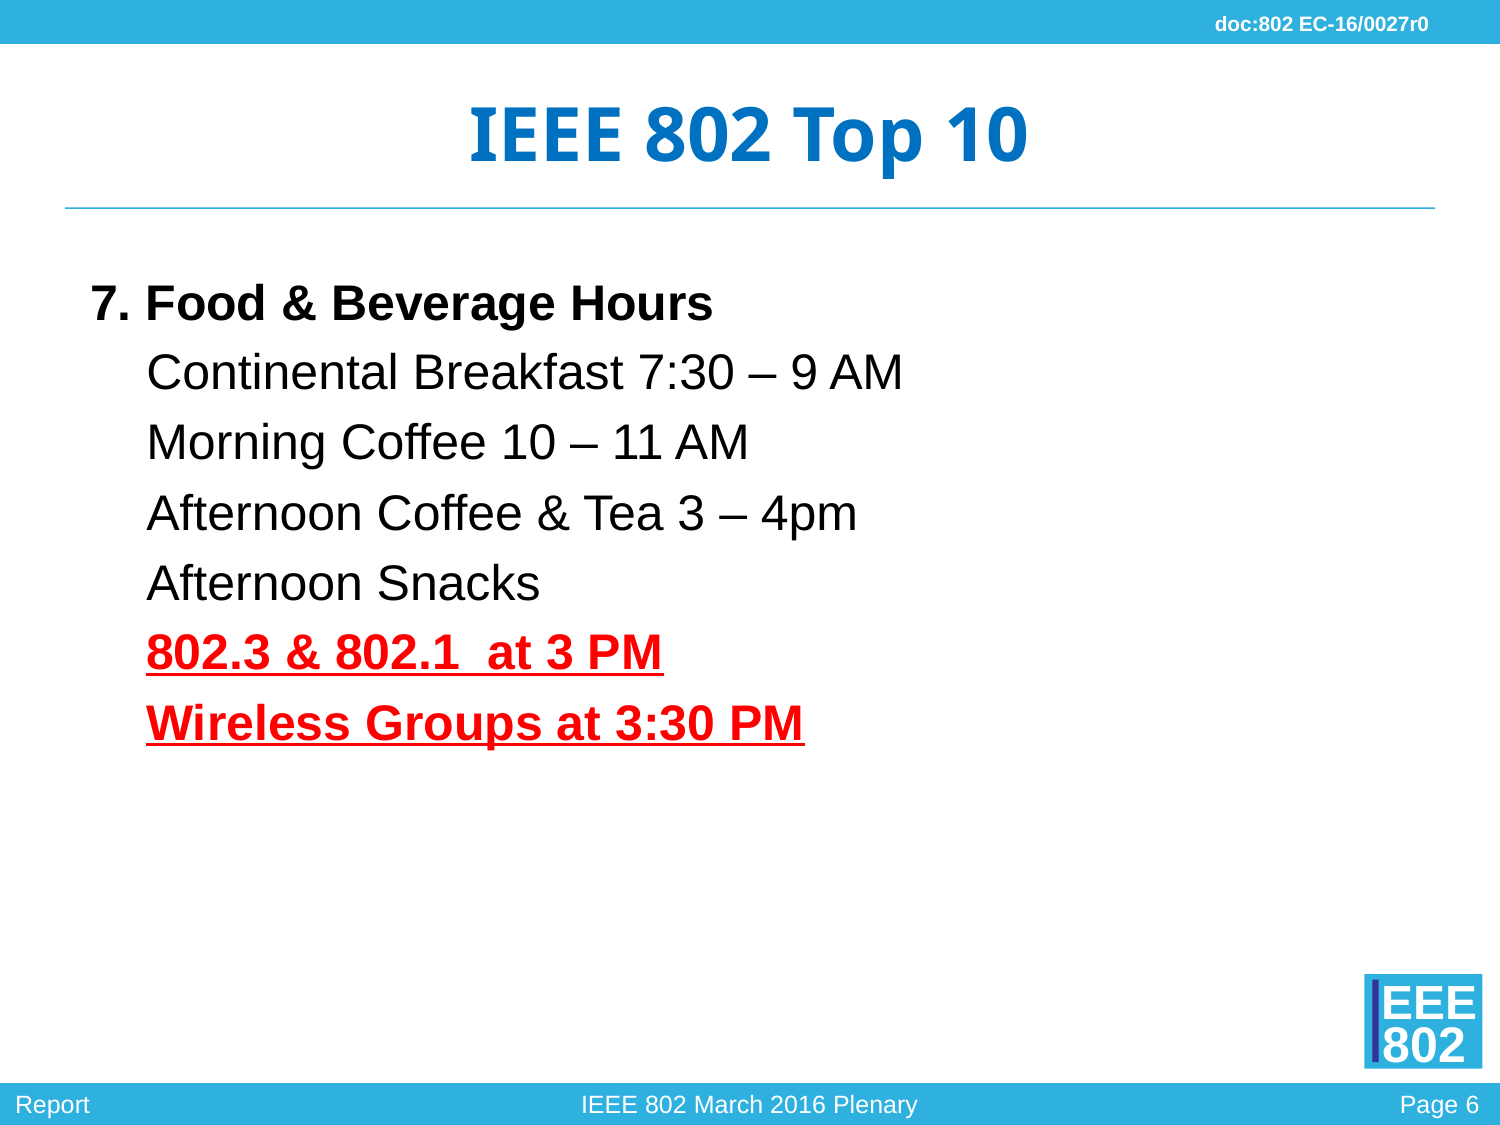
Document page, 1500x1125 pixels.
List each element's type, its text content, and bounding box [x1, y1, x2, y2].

list 7. Food & Beverage Hours Continental Breakfast 7:30 – 9 AM Morning Coffee 10 – 11 AM Afternoon Coffee & Tea 3 – 4pm Afternoon Snacks 802.3 & 802.1 at 3 PM Wireless Groups at 3:30 PM [75, 262, 1425, 1005]
title IEEE 802 Top 10 [75, 66, 1425, 197]
